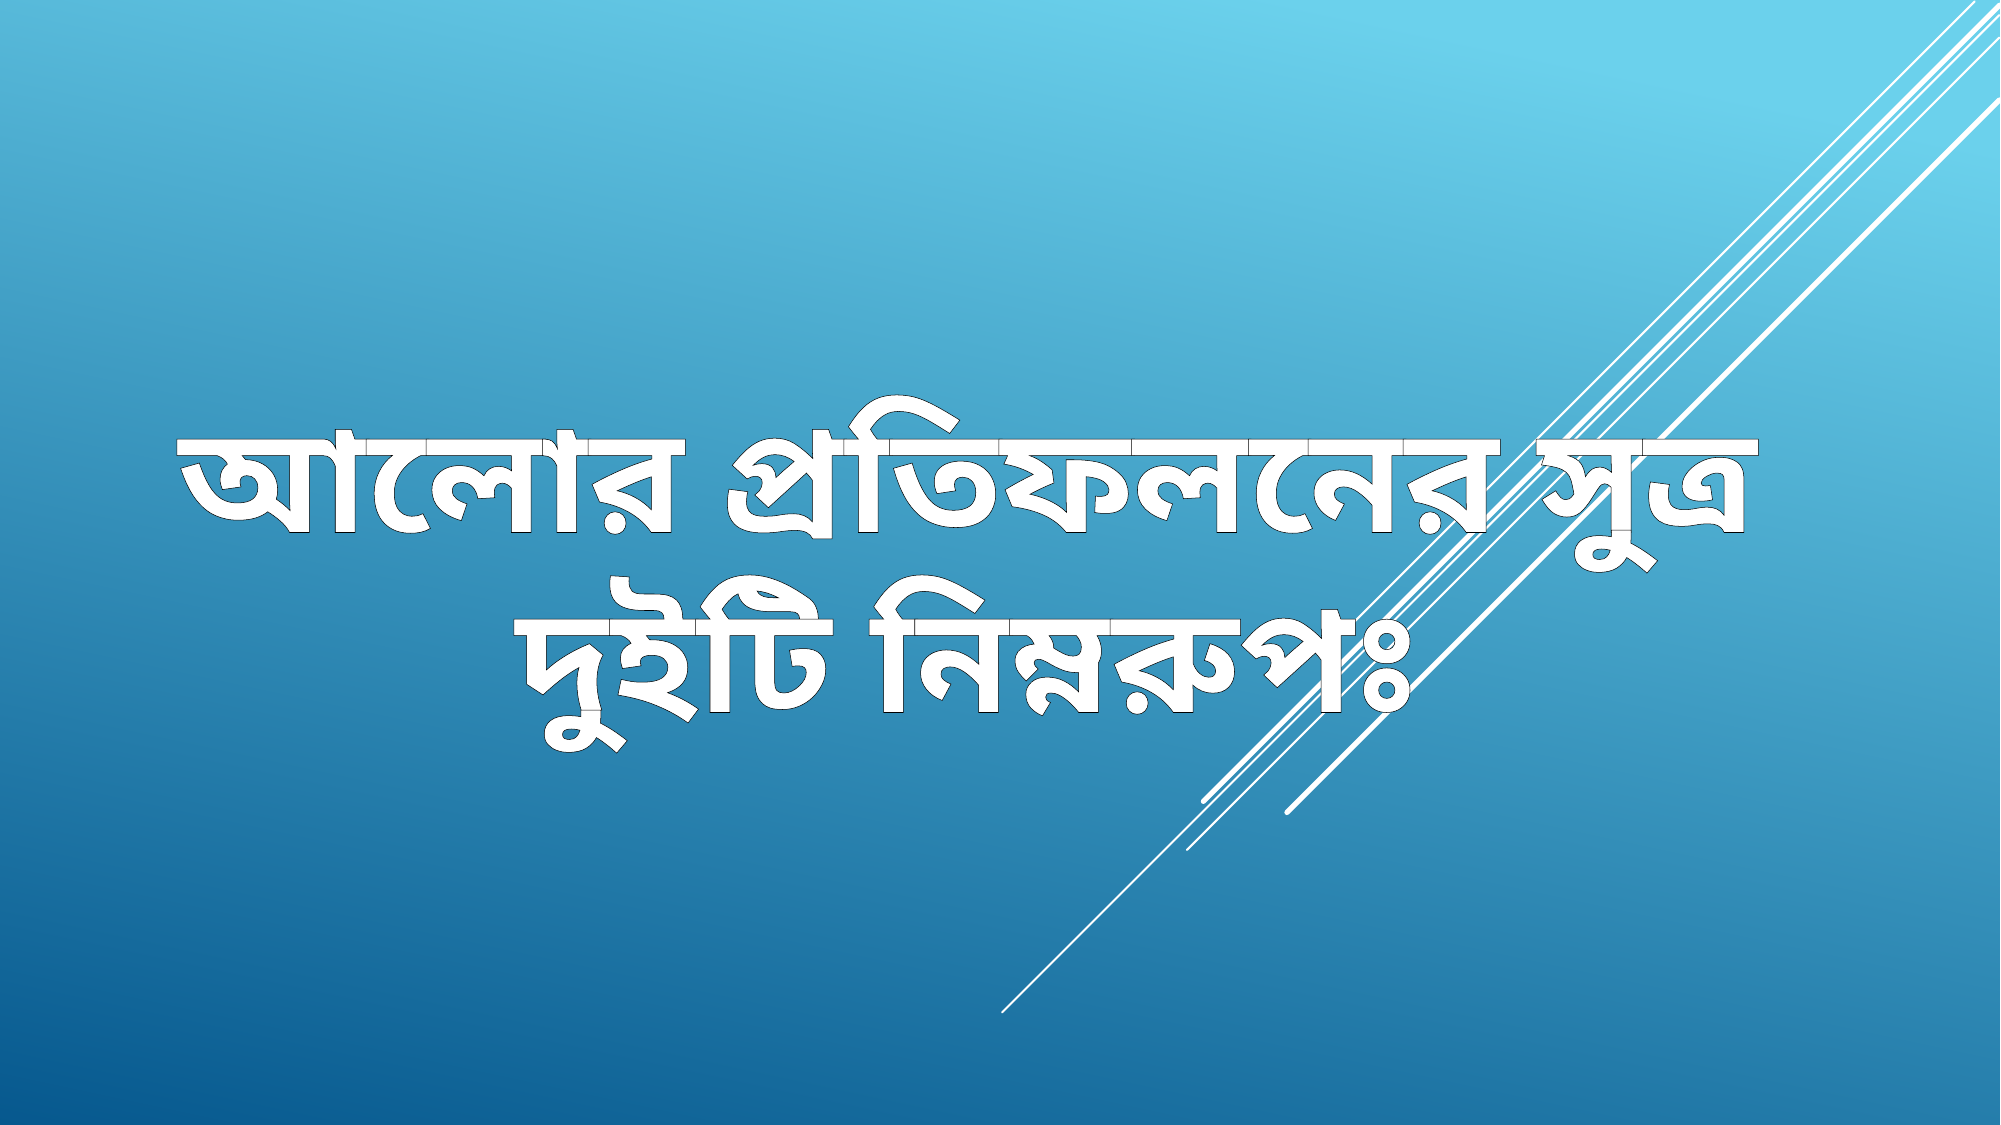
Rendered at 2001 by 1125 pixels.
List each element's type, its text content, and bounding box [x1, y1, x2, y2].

title আলোর প্রতিফলনের সুত্র দুইটি নিম্নরুপঃ [112, 262, 1823, 750]
